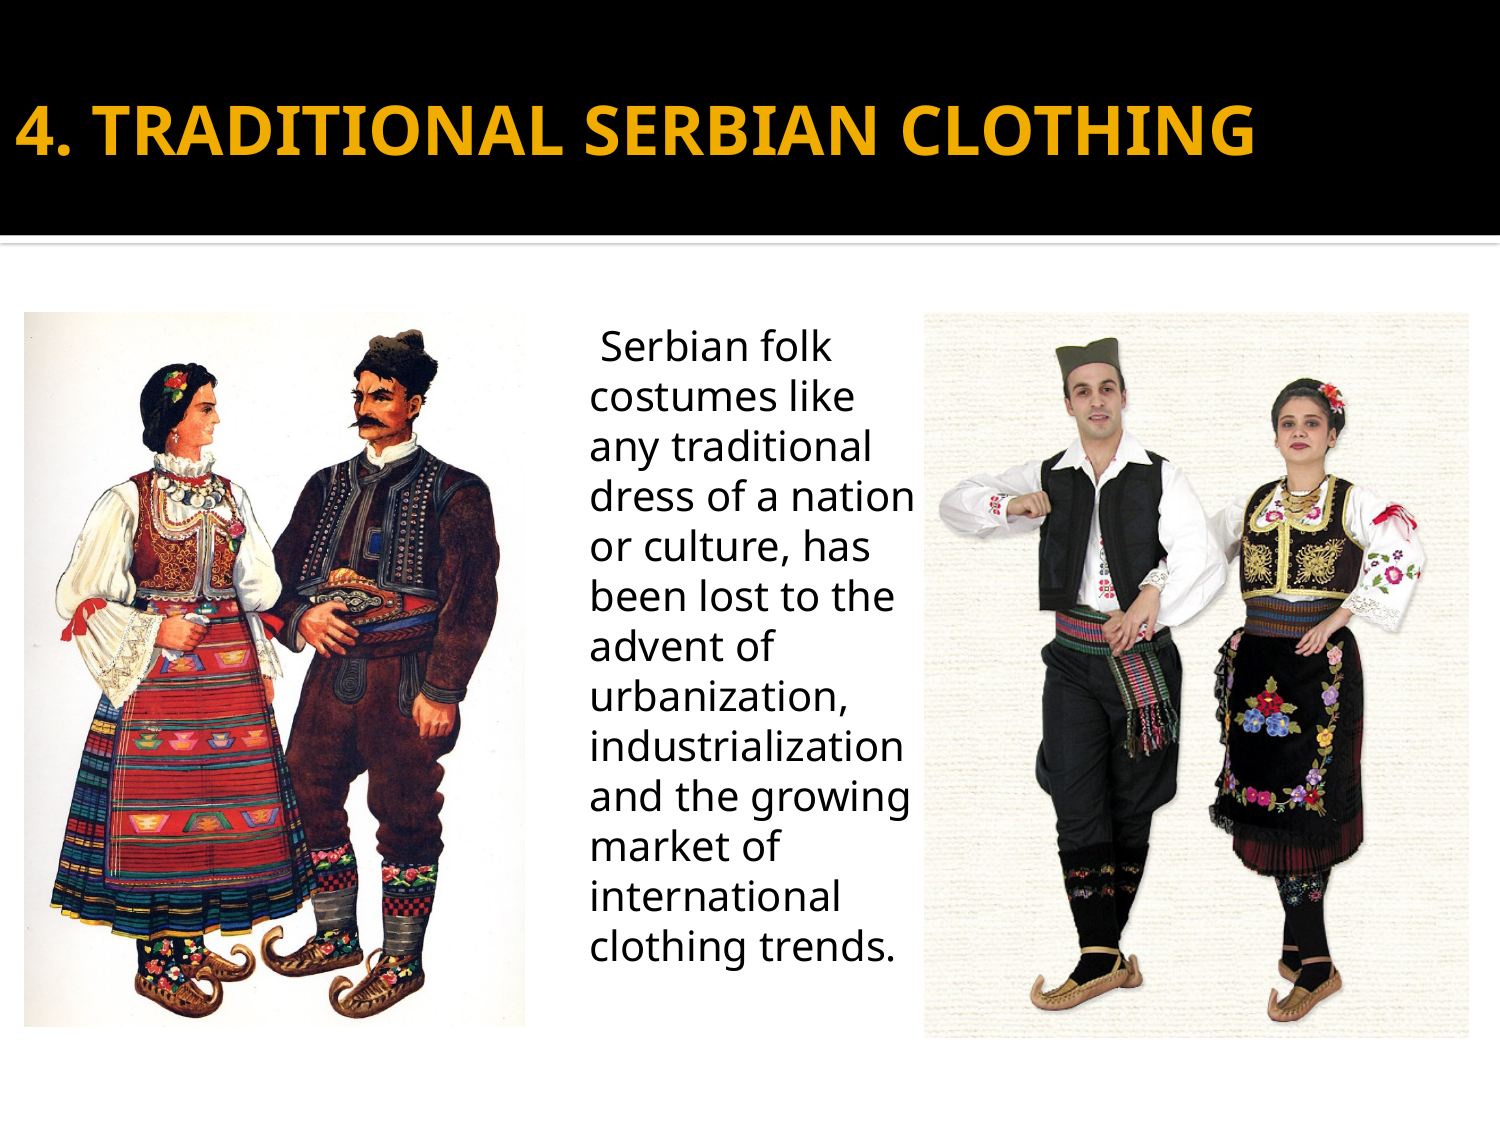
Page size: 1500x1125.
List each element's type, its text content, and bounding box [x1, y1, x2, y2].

title 4. TRADITIONAL SERBIAN CLOTHING [0, 25, 1463, 231]
text_box Serbian folk costumes like any traditional dress of a nation or culture, has been lost to the advent of urbanization, industrialization and the growing market of international clothing trends. [574, 312, 963, 1125]
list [24, 312, 525, 1027]
picture [924, 312, 1469, 1038]
